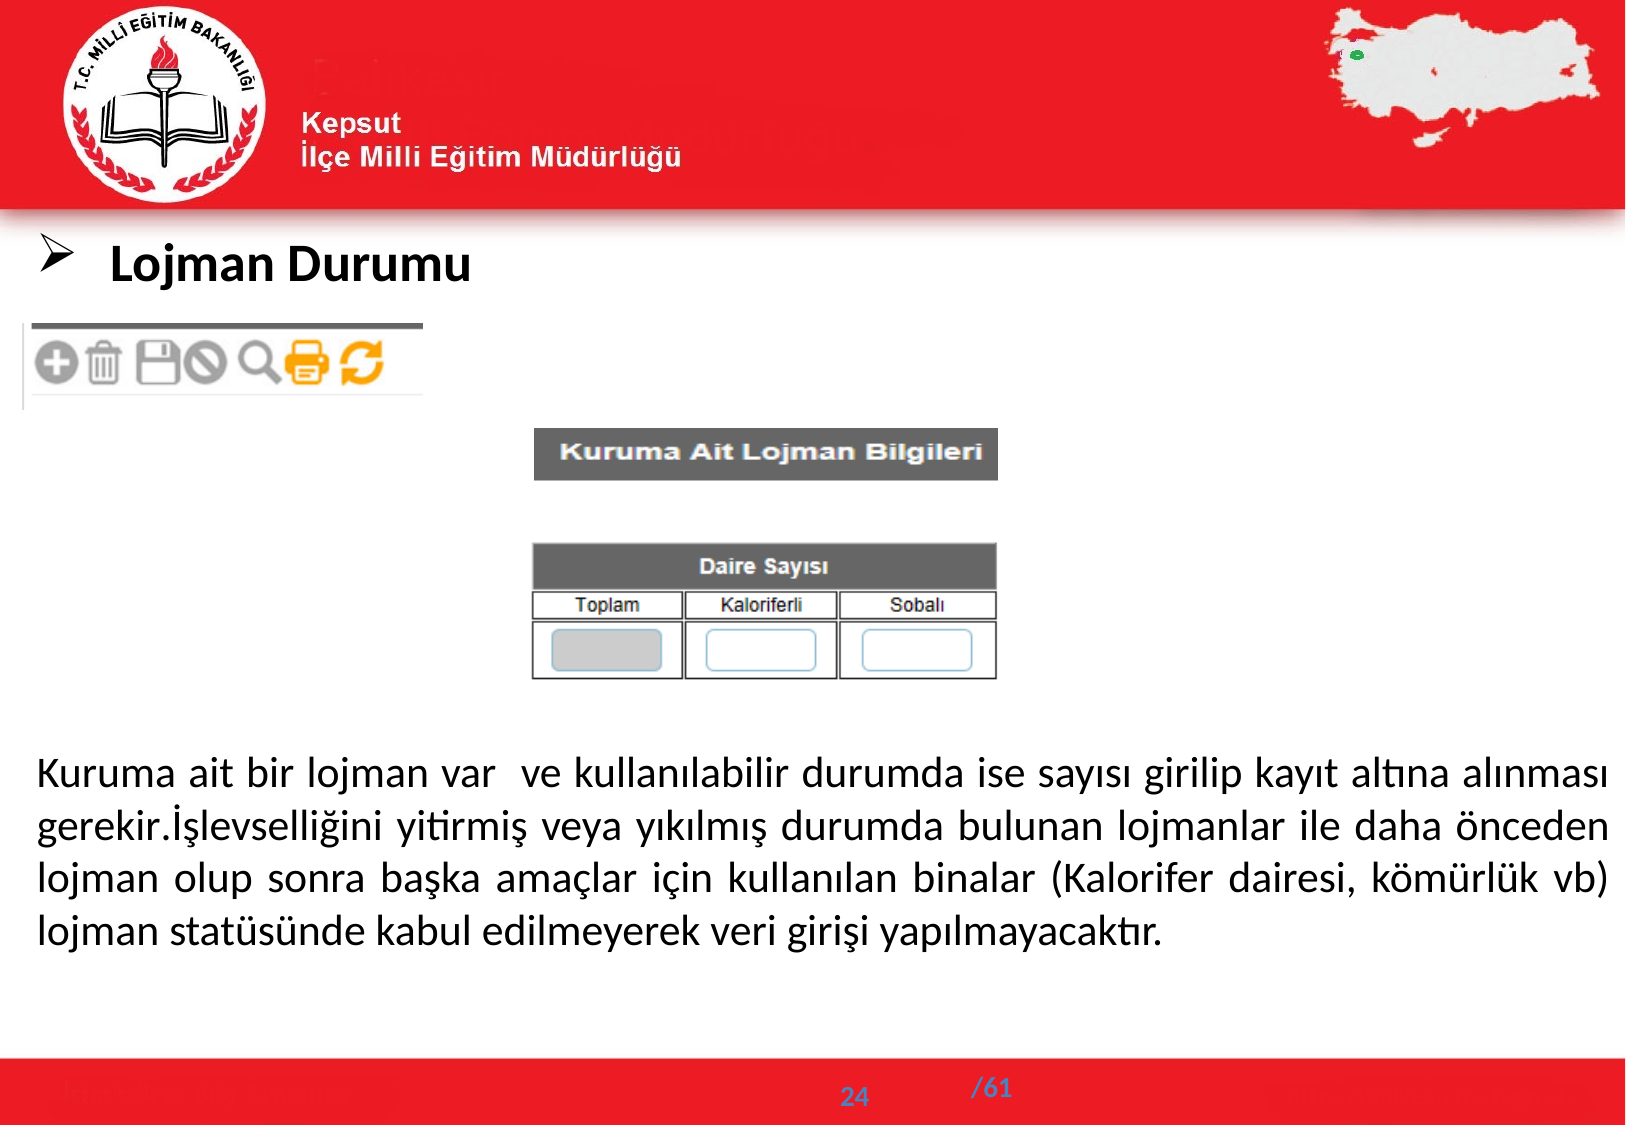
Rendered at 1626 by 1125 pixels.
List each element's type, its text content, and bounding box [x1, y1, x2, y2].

text_box Lojman Durumu [21, 219, 1604, 300]
picture [0, 0, 1626, 1125]
text_box Kuruma ait bir lojman var ve kullanılabilir durumda ise sayısı girilip kayıt altına alınması gerekir.İşlevselliğini yitirmiş veya yıkılmış durumda bulunan lojmanlar ile daha önceden lojman olup sonra başka amaçlar için kullanılan binalar (Kalorifer dairesi, kömürlük vb) lojman statüsünde kabul edilmeyerek veri girişi yapılmayacaktır. [22, 736, 1625, 962]
